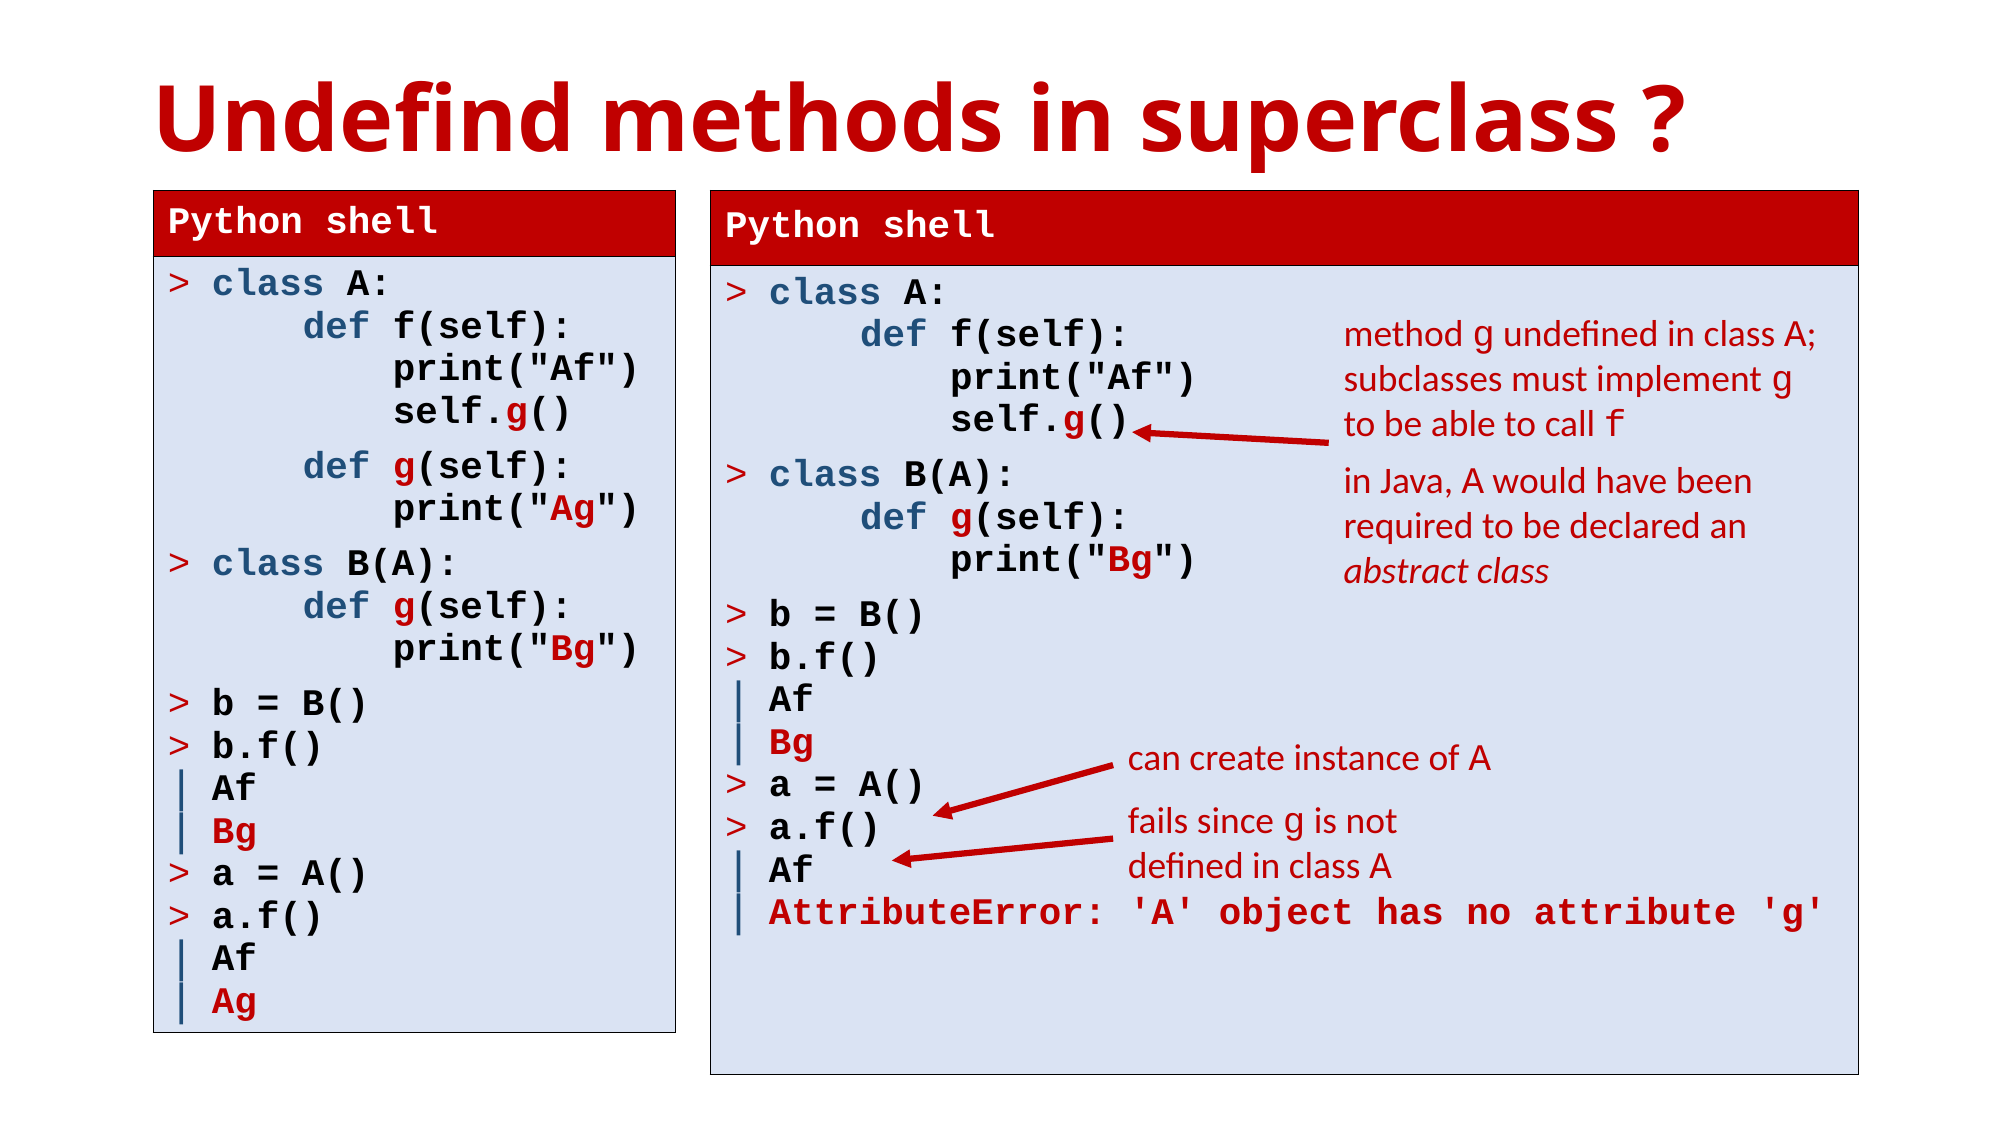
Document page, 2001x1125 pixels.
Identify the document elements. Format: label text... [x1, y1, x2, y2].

title Undefind methods in superclass ? [137, 13, 1863, 231]
table_cell class A: def f(self): print("Af") self.g() def g(self): print("Ag") class B(A): def g(self): print("Bg") b = B() b.f() Af Bg a = A() a.f() Af Ag [154, 257, 675, 1032]
table_header Python shell [711, 191, 1858, 265]
table_cell class A: def f(self): print("Af") self.g() class B(A): def g(self): print("Bg") b = B() b.f() Af Bg a = A() a.f() Af AttributeError: 'A' object has no attribute 'g' [711, 266, 1858, 1074]
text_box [1132, 301, 1847, 603]
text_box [932, 725, 1526, 788]
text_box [891, 788, 1754, 895]
table_header Python shell [154, 191, 675, 256]
